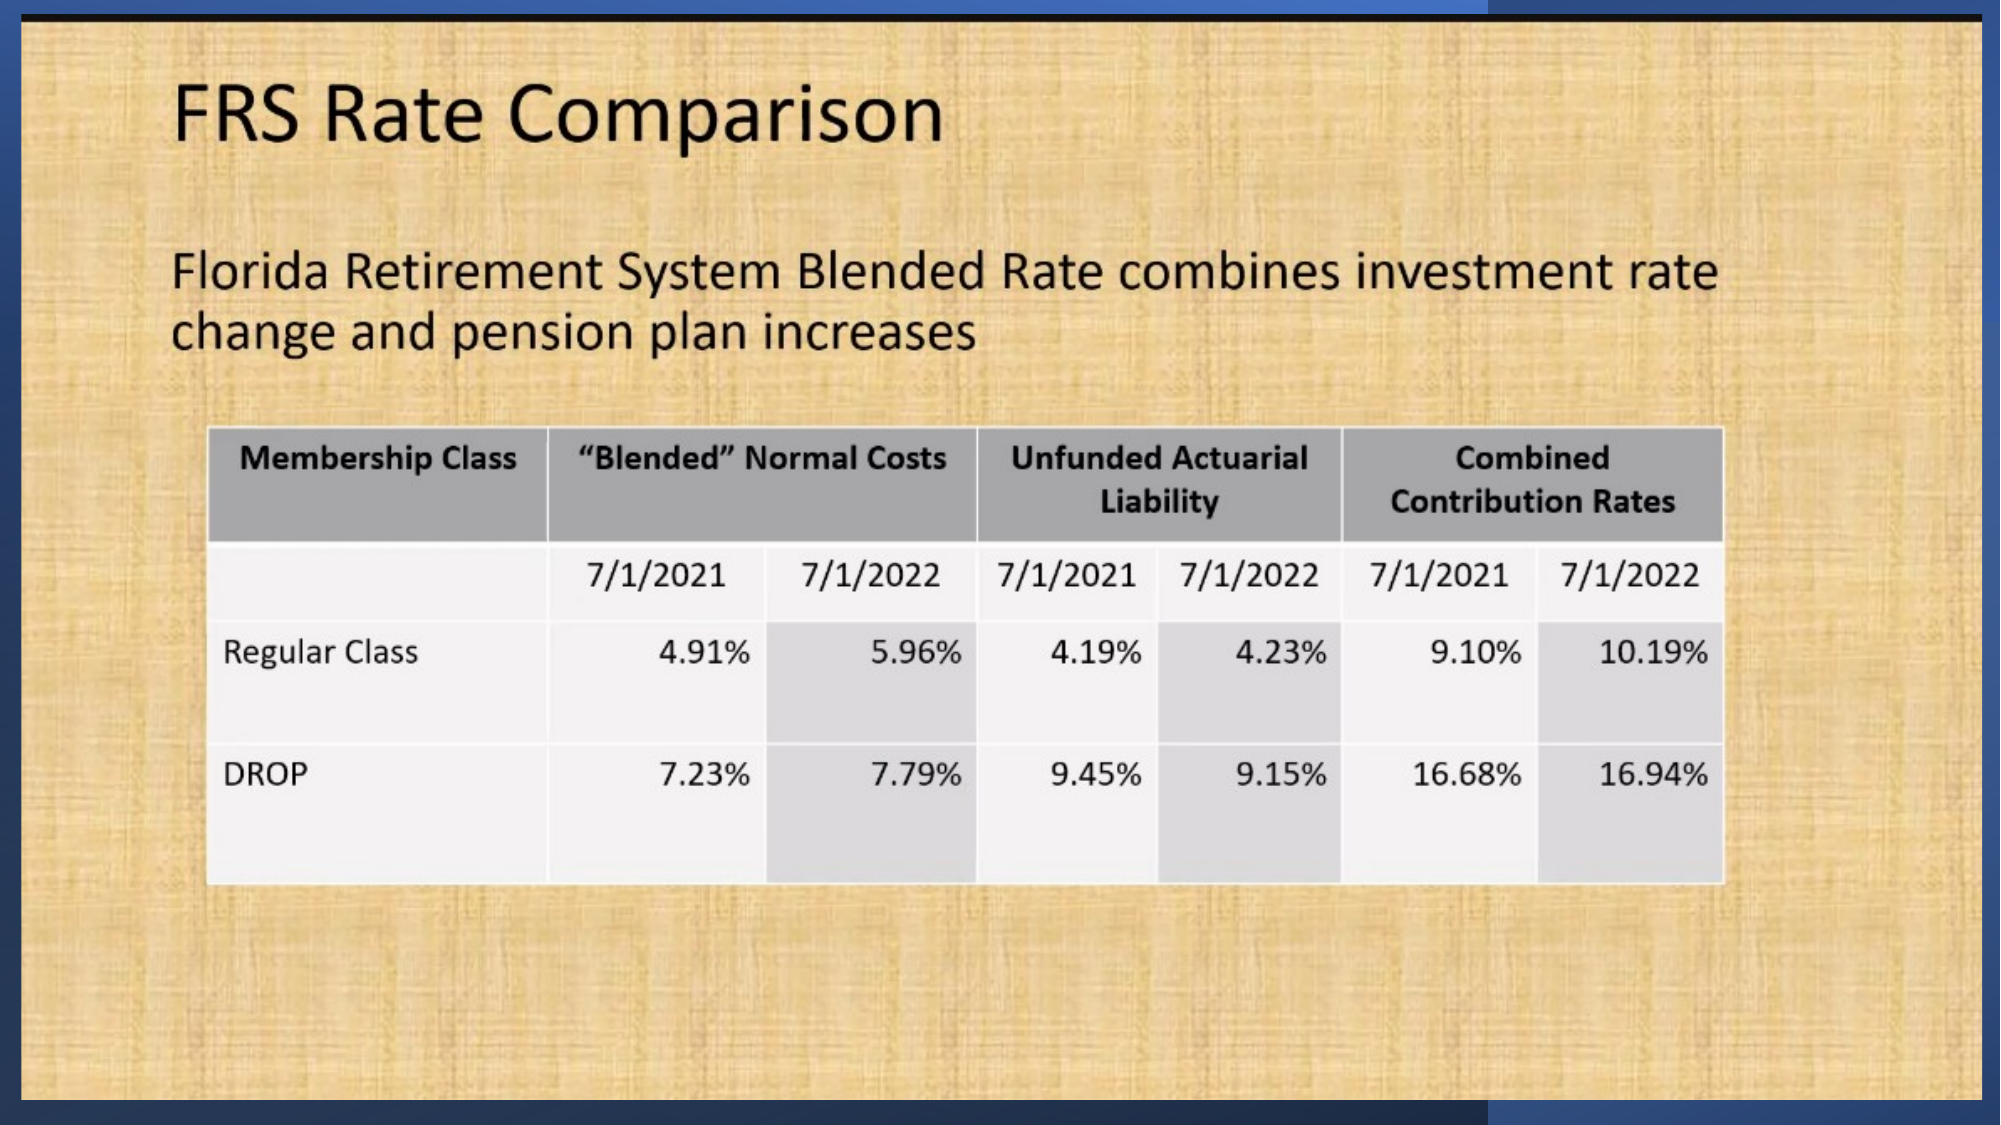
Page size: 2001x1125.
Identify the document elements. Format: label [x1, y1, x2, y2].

text_box [0, 321, 2000, 1125]
text_box [0, 0, 1488, 321]
picture [21, 14, 1983, 1100]
text_box [1488, 0, 2000, 321]
